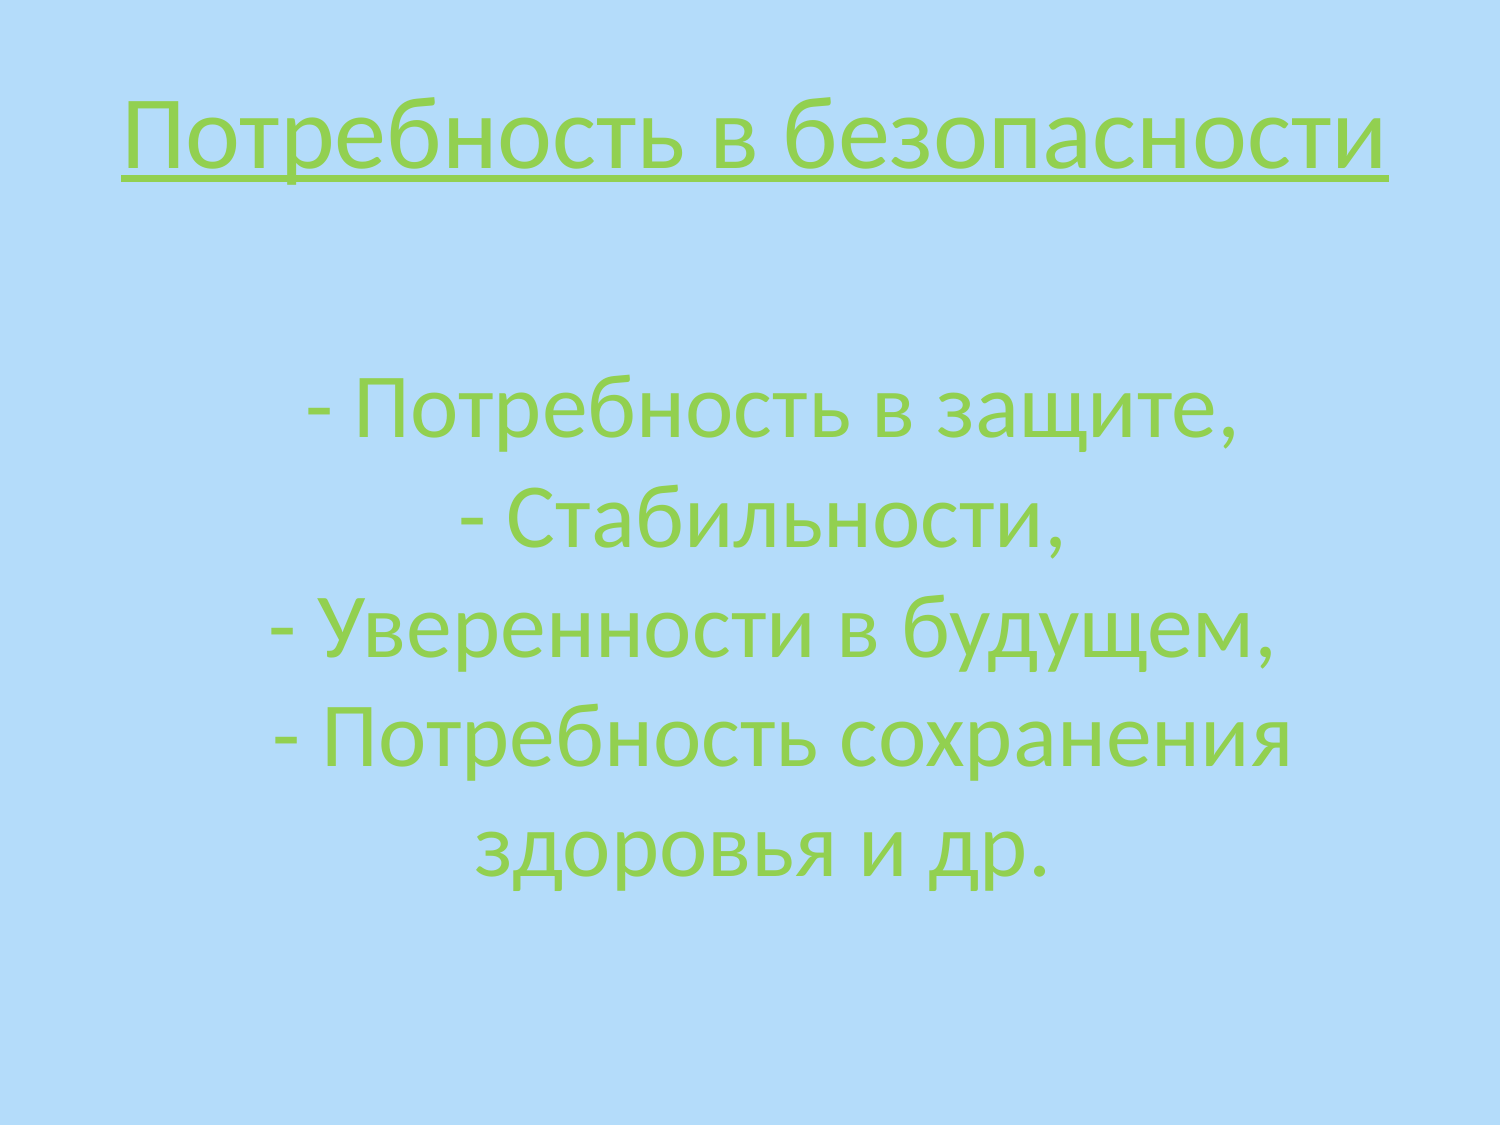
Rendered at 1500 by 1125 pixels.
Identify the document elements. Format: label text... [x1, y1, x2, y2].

text_box - Потребность в защите, - Стабильности, - Уверенности в будущем, - Потребность сохранения здоровья и др. [230, 338, 1317, 903]
title Потребность в безопасности [75, 45, 1436, 209]
